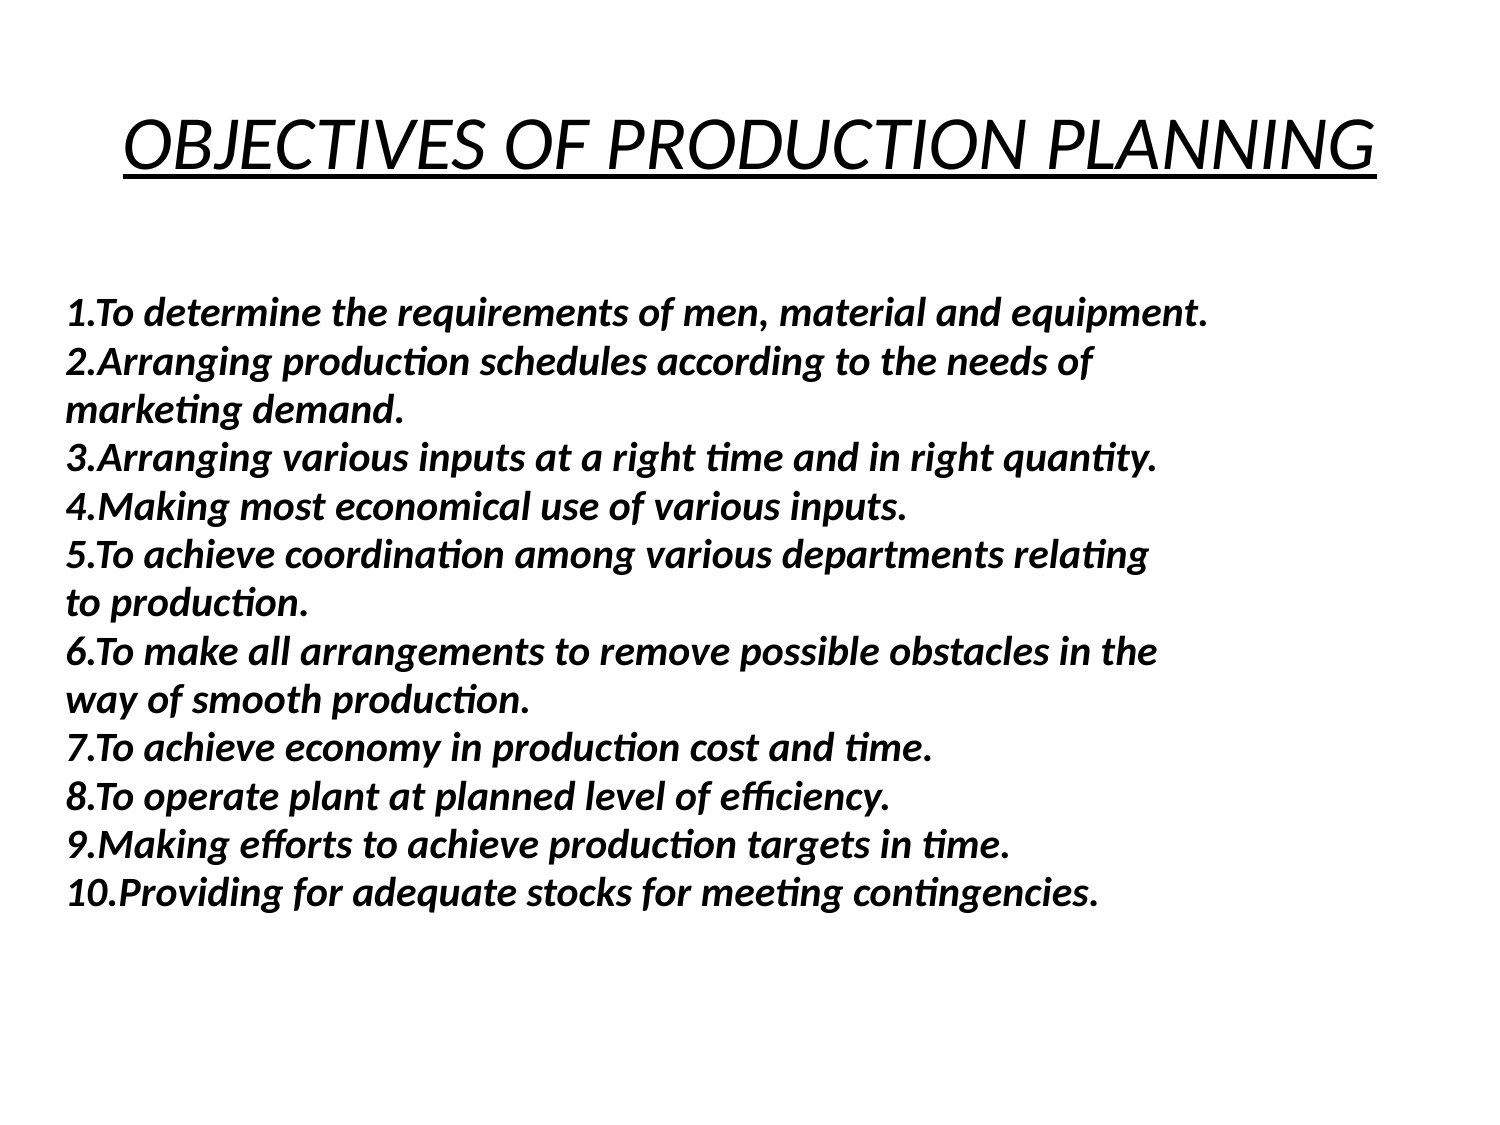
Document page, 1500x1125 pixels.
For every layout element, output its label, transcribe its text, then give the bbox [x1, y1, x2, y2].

list 1.To determine the requirements of men, material and equipment. 2.Arranging production schedules according to the needs of marketing demand. 3.Arranging various inputs at a right time and in right quantity. 4.Making most economical use of various inputs. 5.To achieve coordination among various departments relating to production. 6.To make all arrangements to remove possible obstacles in the way of smooth production. 7.To achieve economy in production cost and time. 8.To operate plant at planned level of efficiency. 9.Making efforts to achieve production targets in time. 10.Providing for adequate stocks for meeting contingencies. [50, 287, 1425, 1013]
title OBJECTIVES OF PRODUCTION PLANNING [75, 45, 1425, 233]
